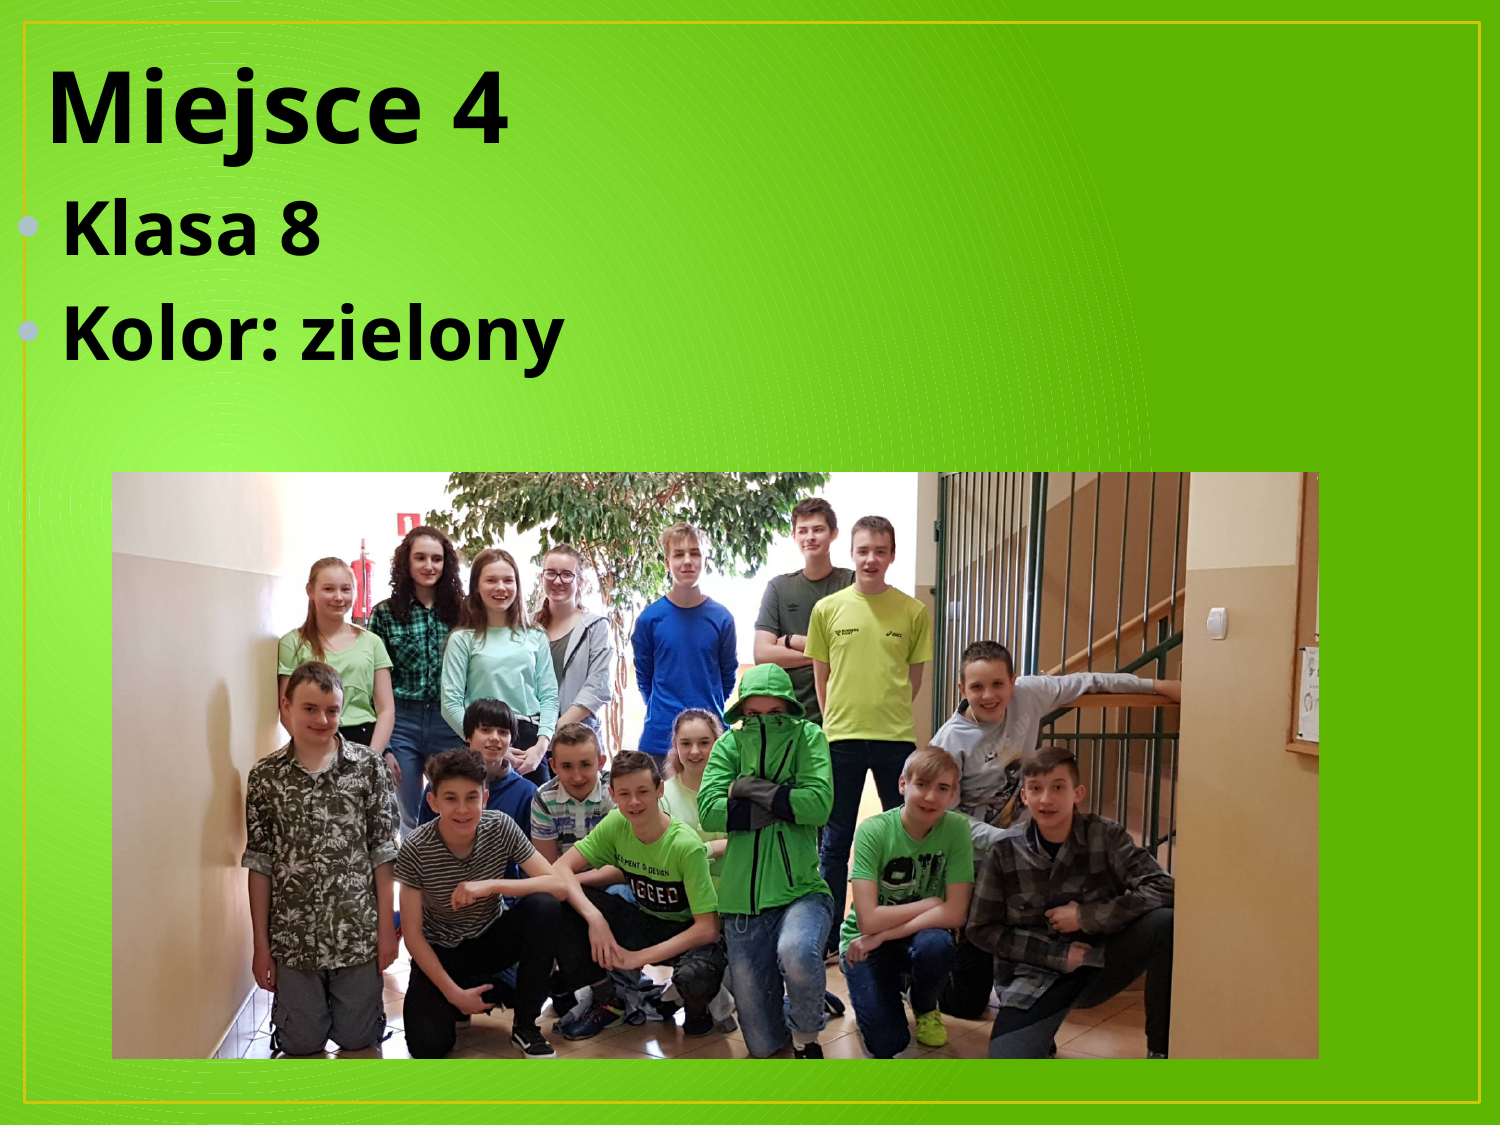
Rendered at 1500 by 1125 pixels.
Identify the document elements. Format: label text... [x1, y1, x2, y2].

picture [111, 471, 1319, 1059]
title Miejsce 4 [29, 0, 1380, 172]
list Klasa 8 Kolor: zielony [0, 172, 1408, 965]
